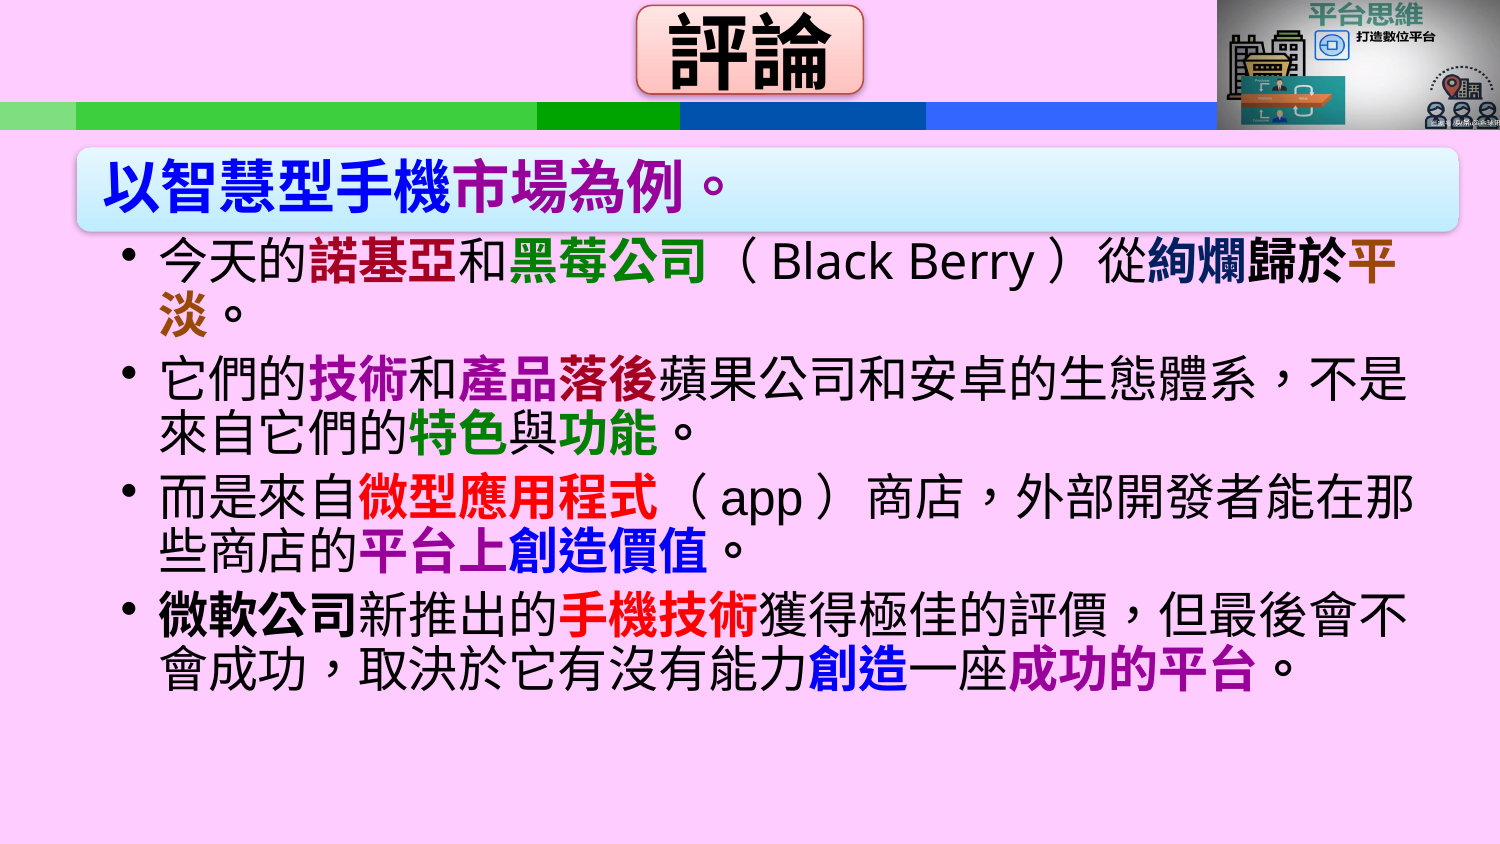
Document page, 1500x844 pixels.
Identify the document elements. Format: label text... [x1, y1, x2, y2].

text_box 評論 [635, 4, 865, 95]
picture [1217, 0, 1500, 130]
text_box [76, 147, 1459, 844]
